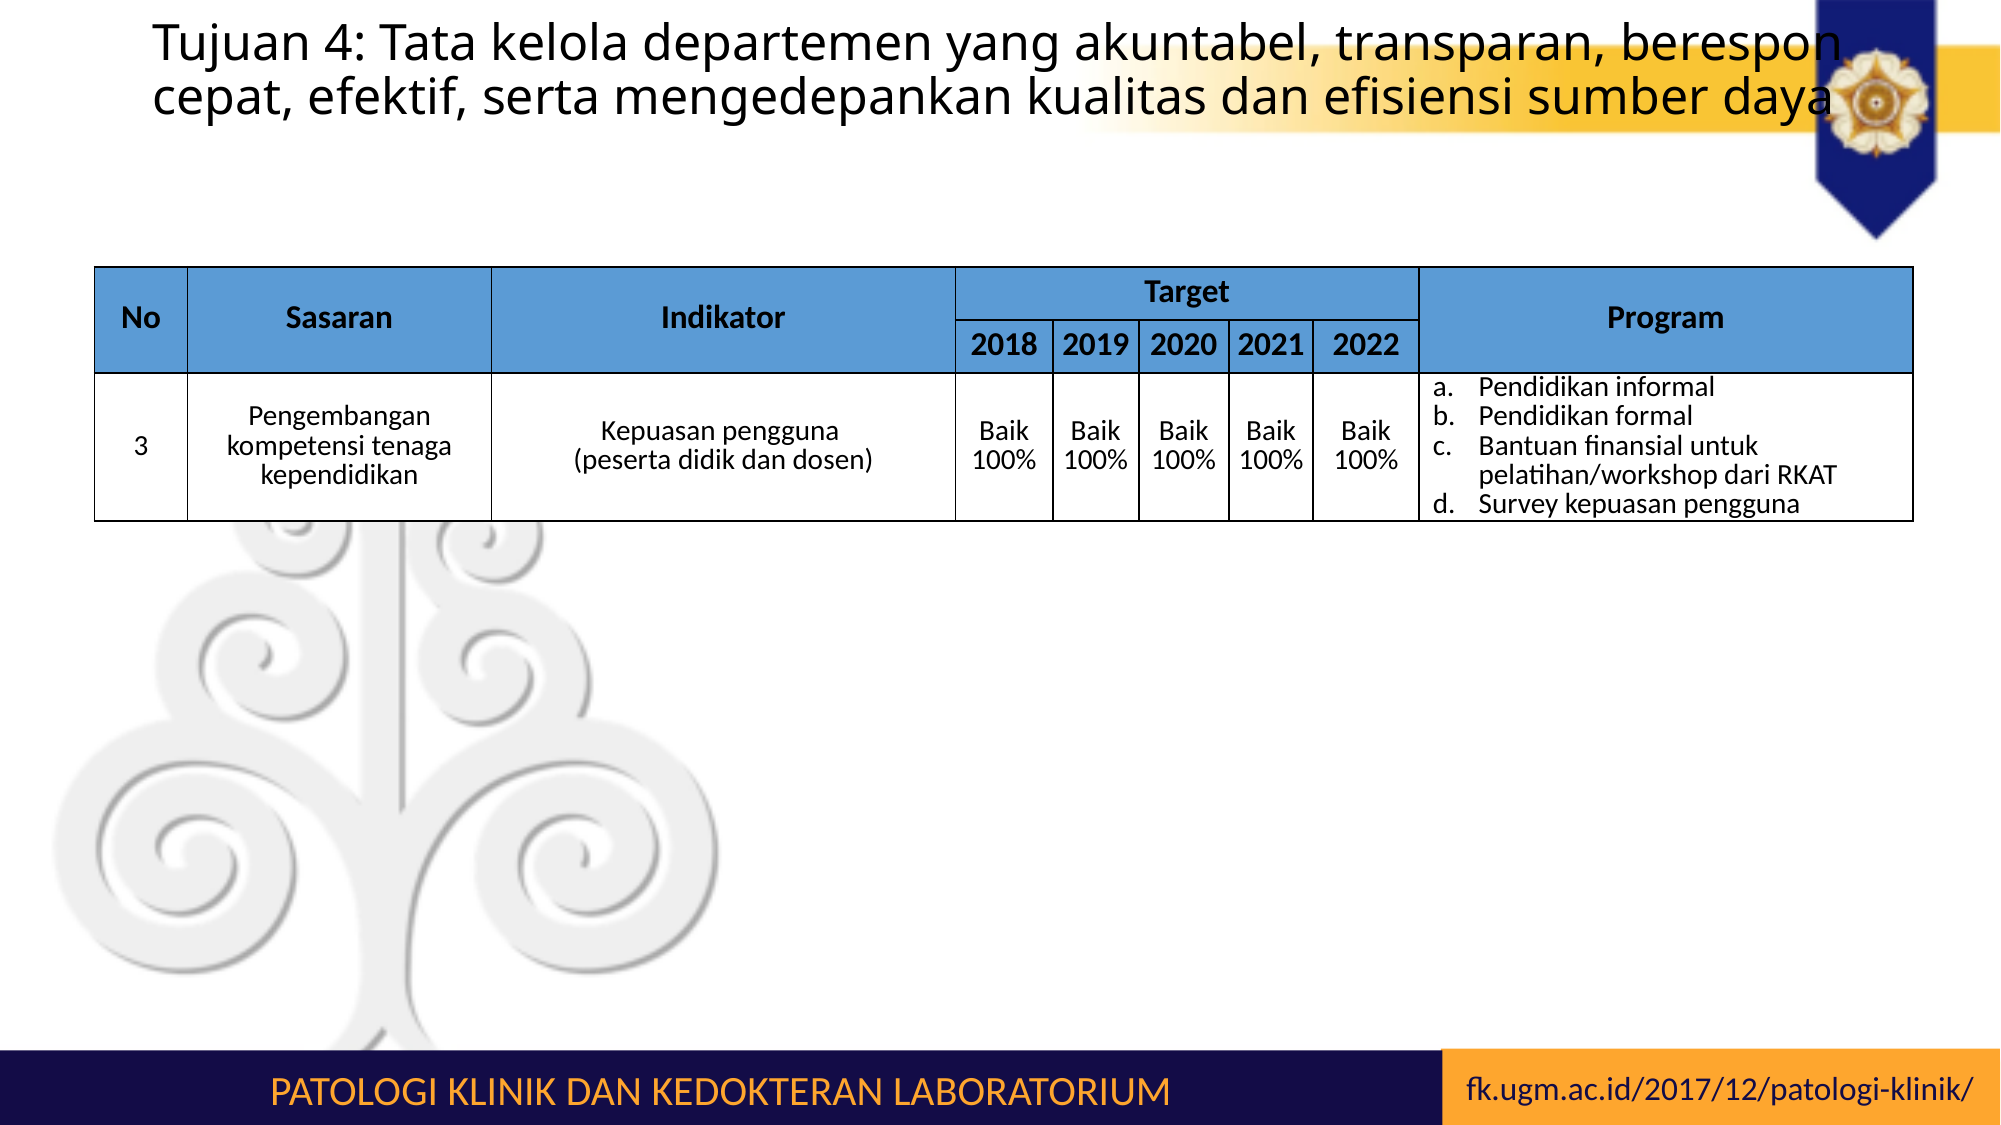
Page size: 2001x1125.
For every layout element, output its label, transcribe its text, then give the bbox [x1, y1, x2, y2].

table_cell Baik 100% [1054, 374, 1138, 520]
table_cell Kepuasan pengguna (peserta didik dan dosen) [492, 374, 955, 520]
table_cell 2018 [956, 321, 1052, 372]
table_cell 2019 [1054, 321, 1138, 372]
table_header Indikator [492, 268, 955, 372]
table_cell Pendidikan informal Pendidikan formal Bantuan finansial untuk pelatihan/workshop dari RKAT Survey kepuasan pengguna [1420, 374, 1912, 520]
table_header Sasaran [188, 268, 491, 372]
table_cell 2022 [1314, 321, 1418, 372]
table_cell Baik 100% [1230, 374, 1312, 520]
table_cell Pengembangan kompetensi tenaga kependidikan [188, 374, 491, 520]
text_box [0, 1048, 2000, 1125]
picture [0, 0, 2001, 1125]
table_cell 3 [95, 374, 187, 520]
title Tujuan 4: Tata kelola departemen yang akuntabel, transparan, berespon cepat, efektif, serta mengedepankan kualitas dan efisiensi sumber daya [137, 36, 1863, 167]
table_cell Baik 100% [956, 374, 1052, 520]
table_cell 2021 [1230, 321, 1312, 372]
table_header Target [956, 268, 1418, 319]
table_cell Baik 100% [1314, 374, 1418, 520]
table_header Program [1420, 268, 1912, 372]
table_cell 2020 [1140, 321, 1228, 372]
table_header No [95, 268, 187, 372]
table_cell Baik 100% [1140, 374, 1228, 520]
